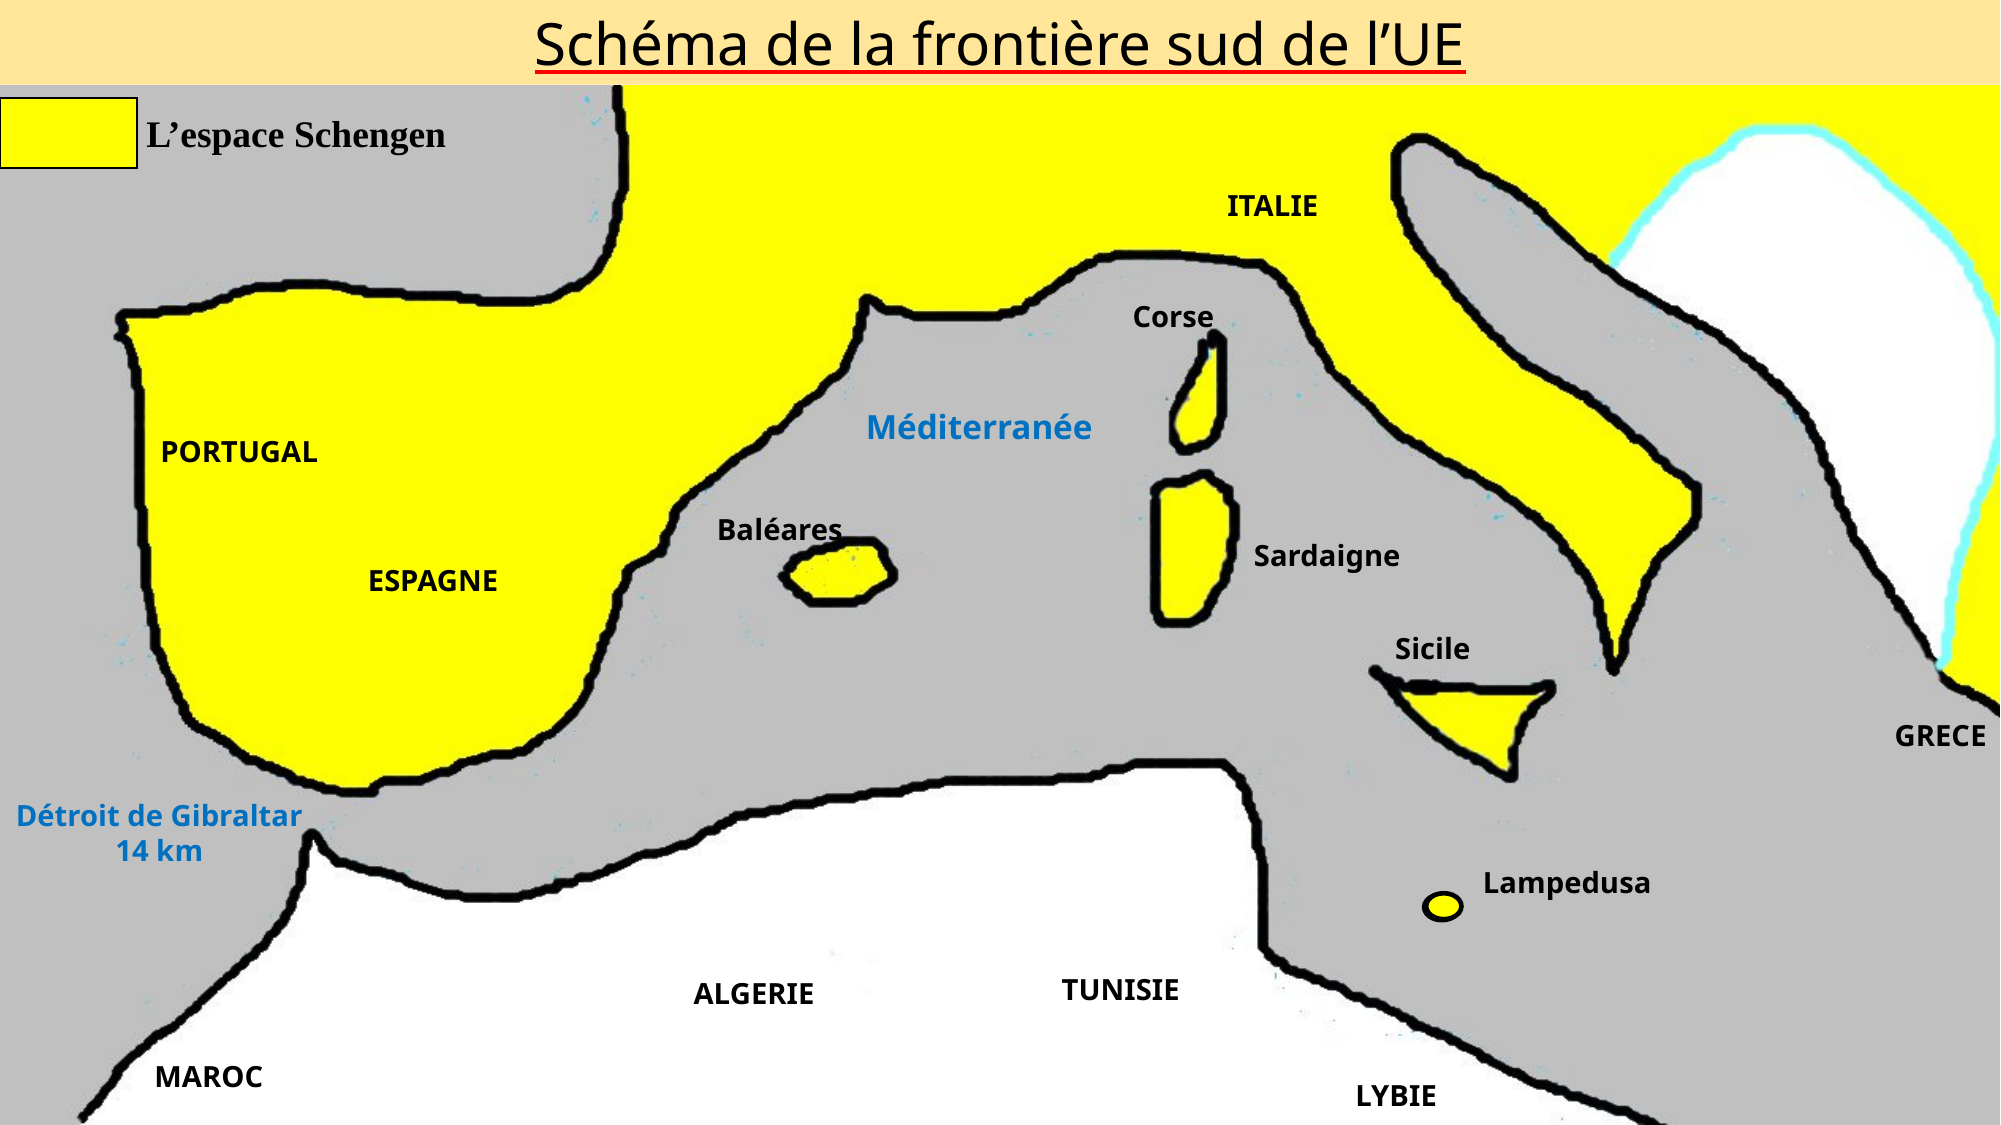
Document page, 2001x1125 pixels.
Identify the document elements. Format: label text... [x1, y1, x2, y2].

text_box Schéma de la frontière sud de l’UE [0, 0, 2000, 85]
picture [0, 85, 2000, 1125]
